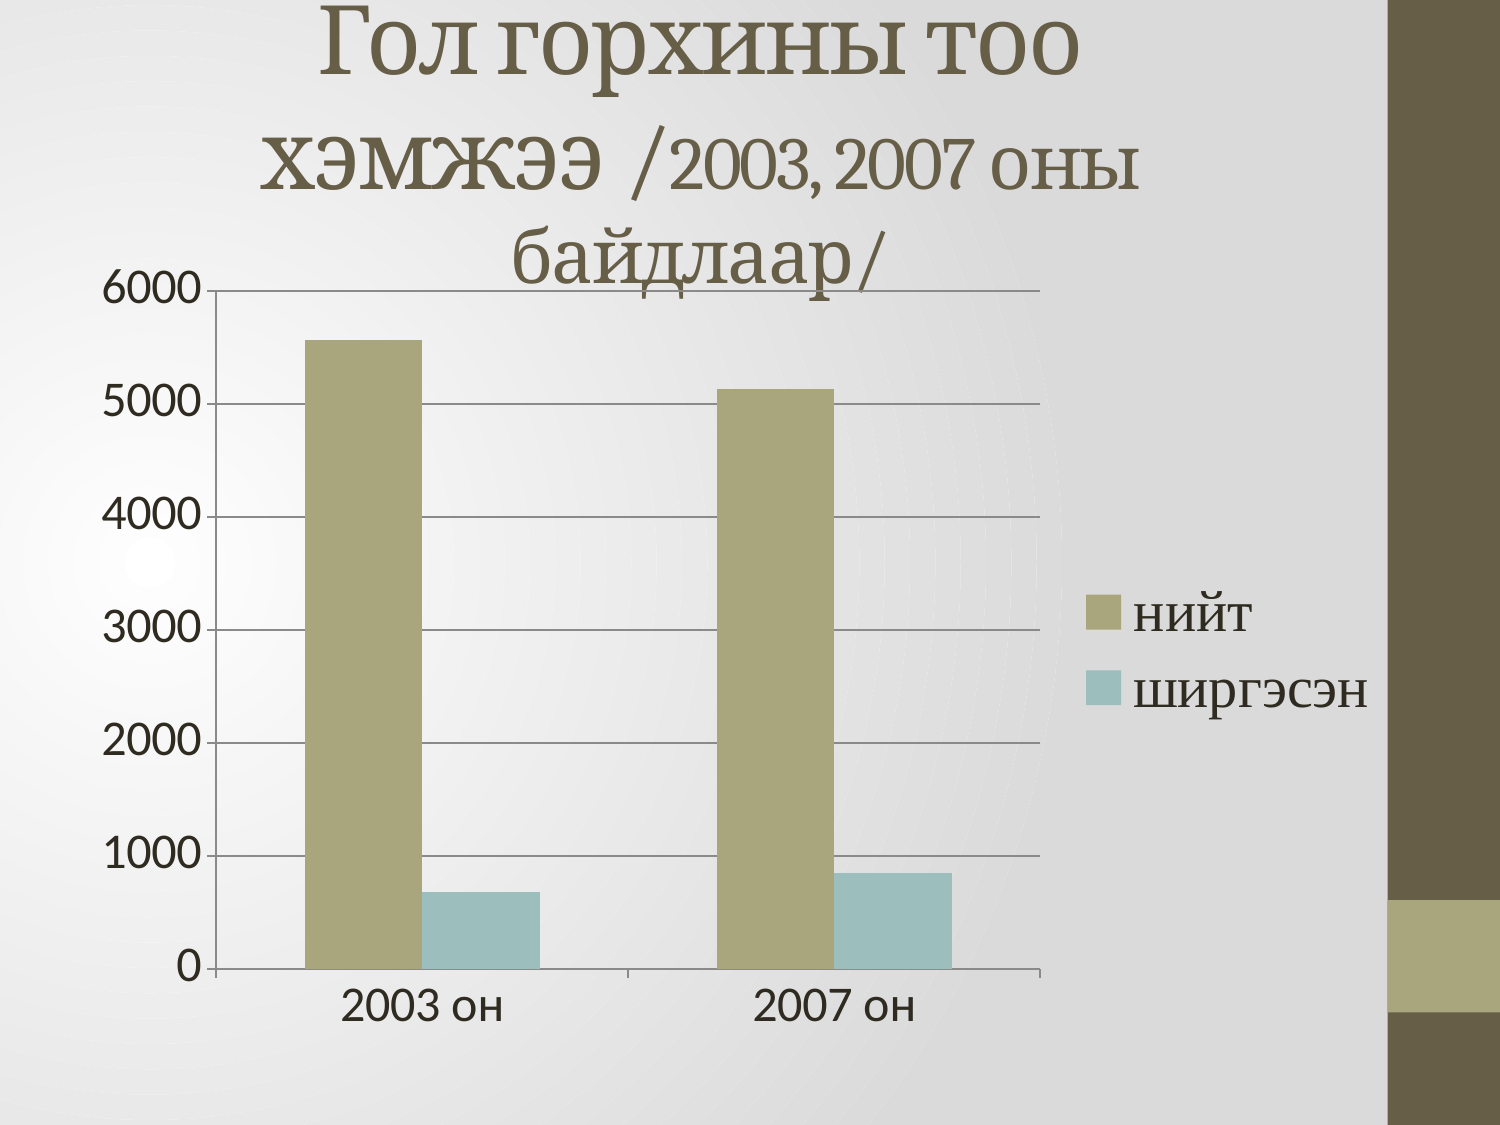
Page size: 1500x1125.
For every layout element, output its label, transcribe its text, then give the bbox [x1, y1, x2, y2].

title Гол горхины тоо хэмжээ /2003, 2007 оны байдлаар/ [75, 45, 1325, 233]
chart [74, 249, 1401, 1051]
